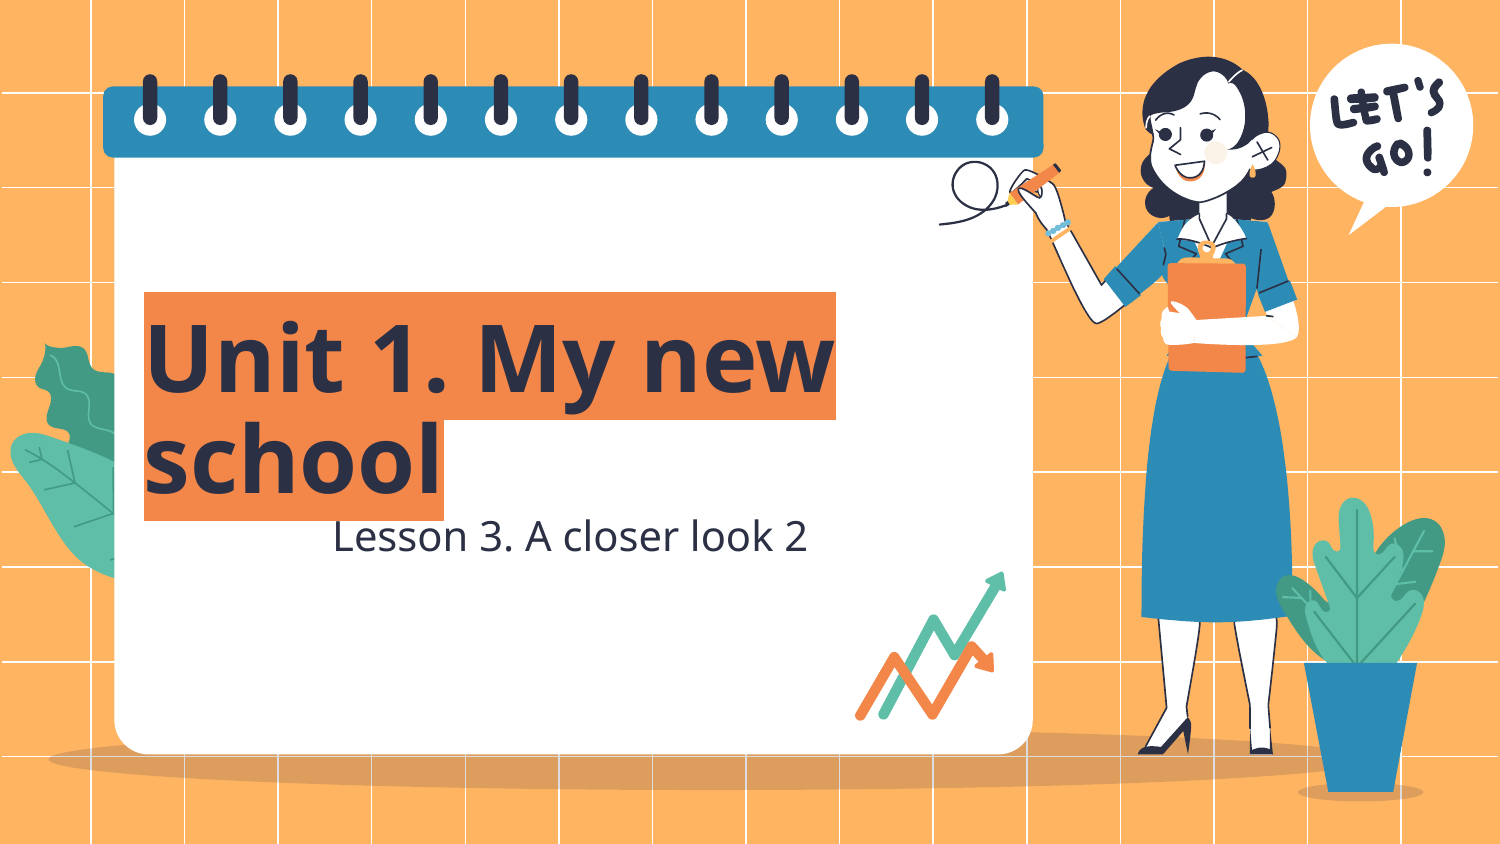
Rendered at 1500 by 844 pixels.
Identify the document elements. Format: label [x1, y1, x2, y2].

text_box [854, 571, 933, 721]
text_box [938, 56, 1299, 755]
text_box [10, 342, 97, 585]
text_box [102, 73, 933, 755]
text_box [48, 747, 1270, 791]
text_box [1309, 43, 1474, 236]
text_box [1275, 497, 1446, 802]
